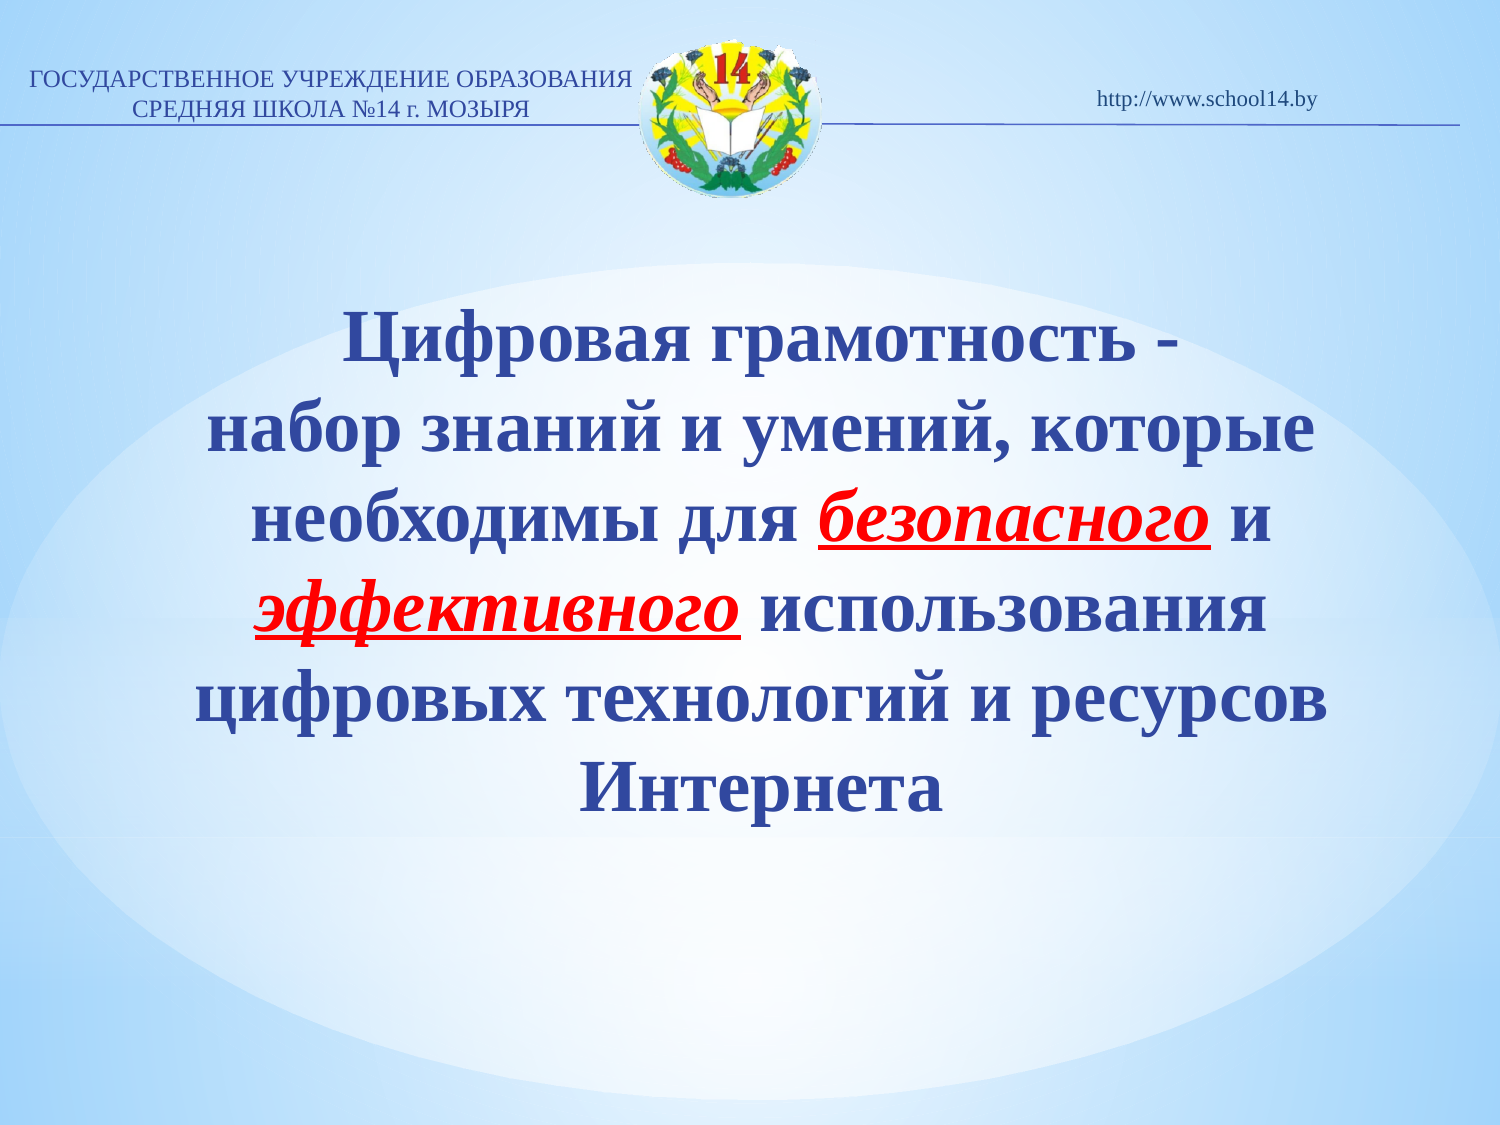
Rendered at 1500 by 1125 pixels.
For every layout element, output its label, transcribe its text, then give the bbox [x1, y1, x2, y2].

text_box Цифровая грамотность - набор знаний и умений, которые необходимы для безопасного и эффективного использования цифровых технологий и ресурсов Интернета [66, 278, 1458, 834]
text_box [0, 23, 1461, 224]
